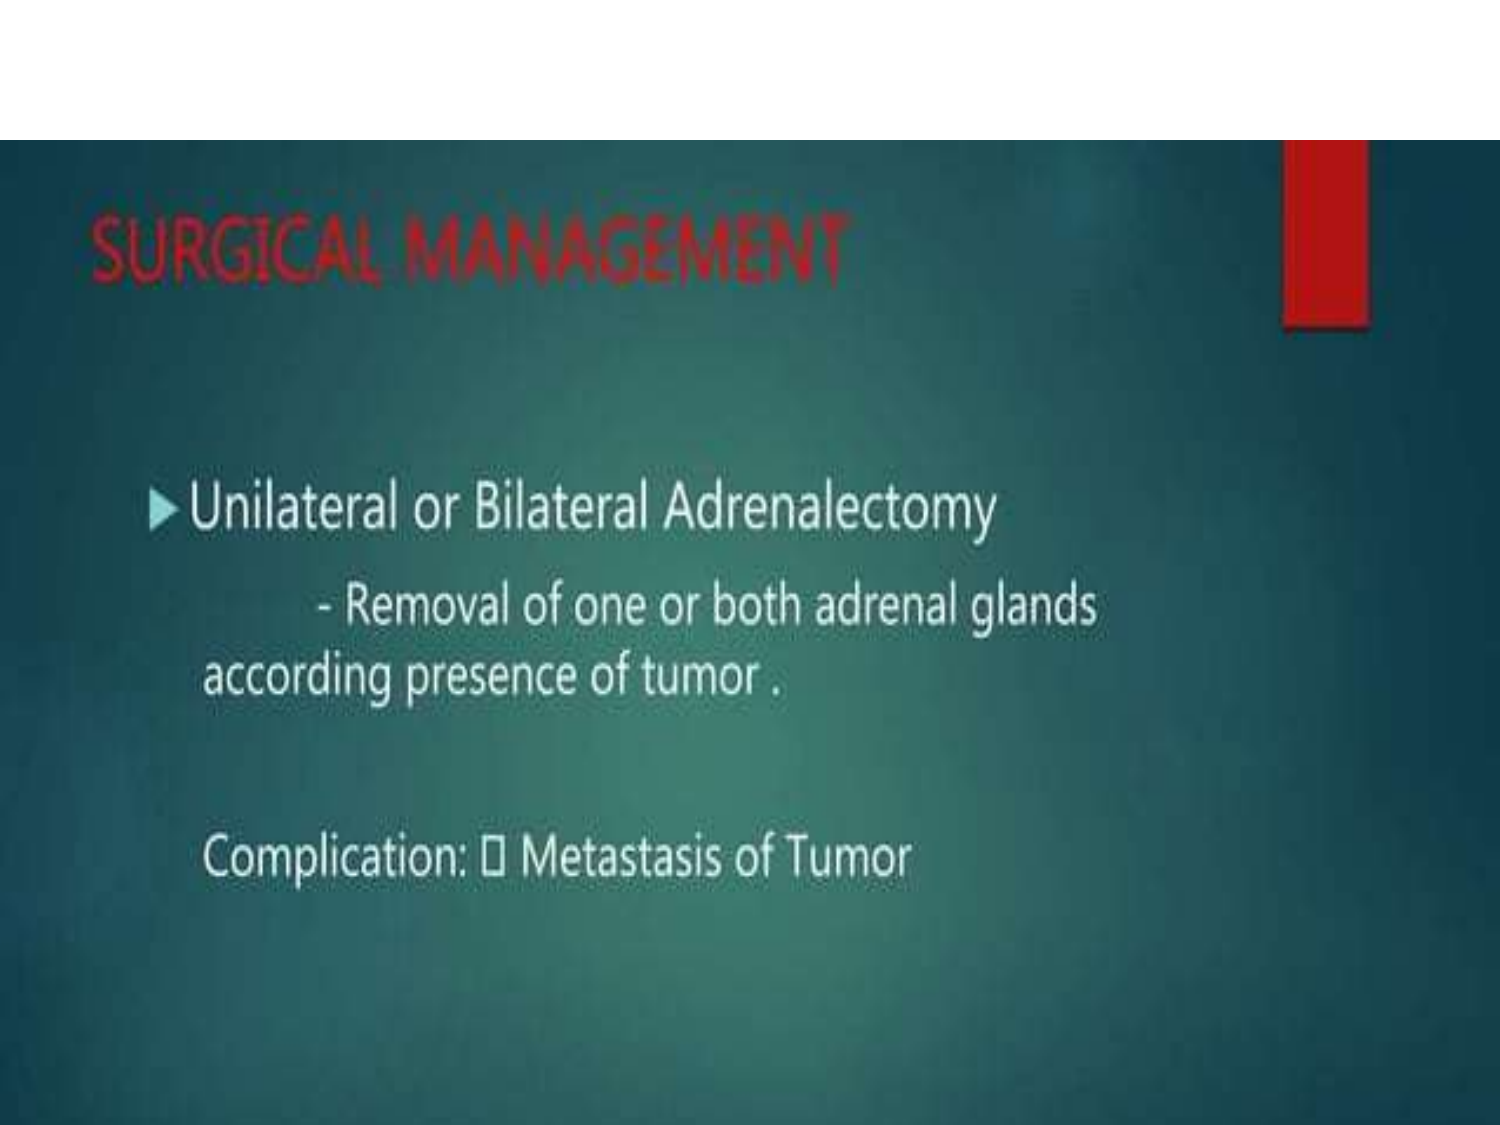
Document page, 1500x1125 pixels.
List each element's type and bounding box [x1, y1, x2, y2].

picture [0, 139, 1500, 1125]
